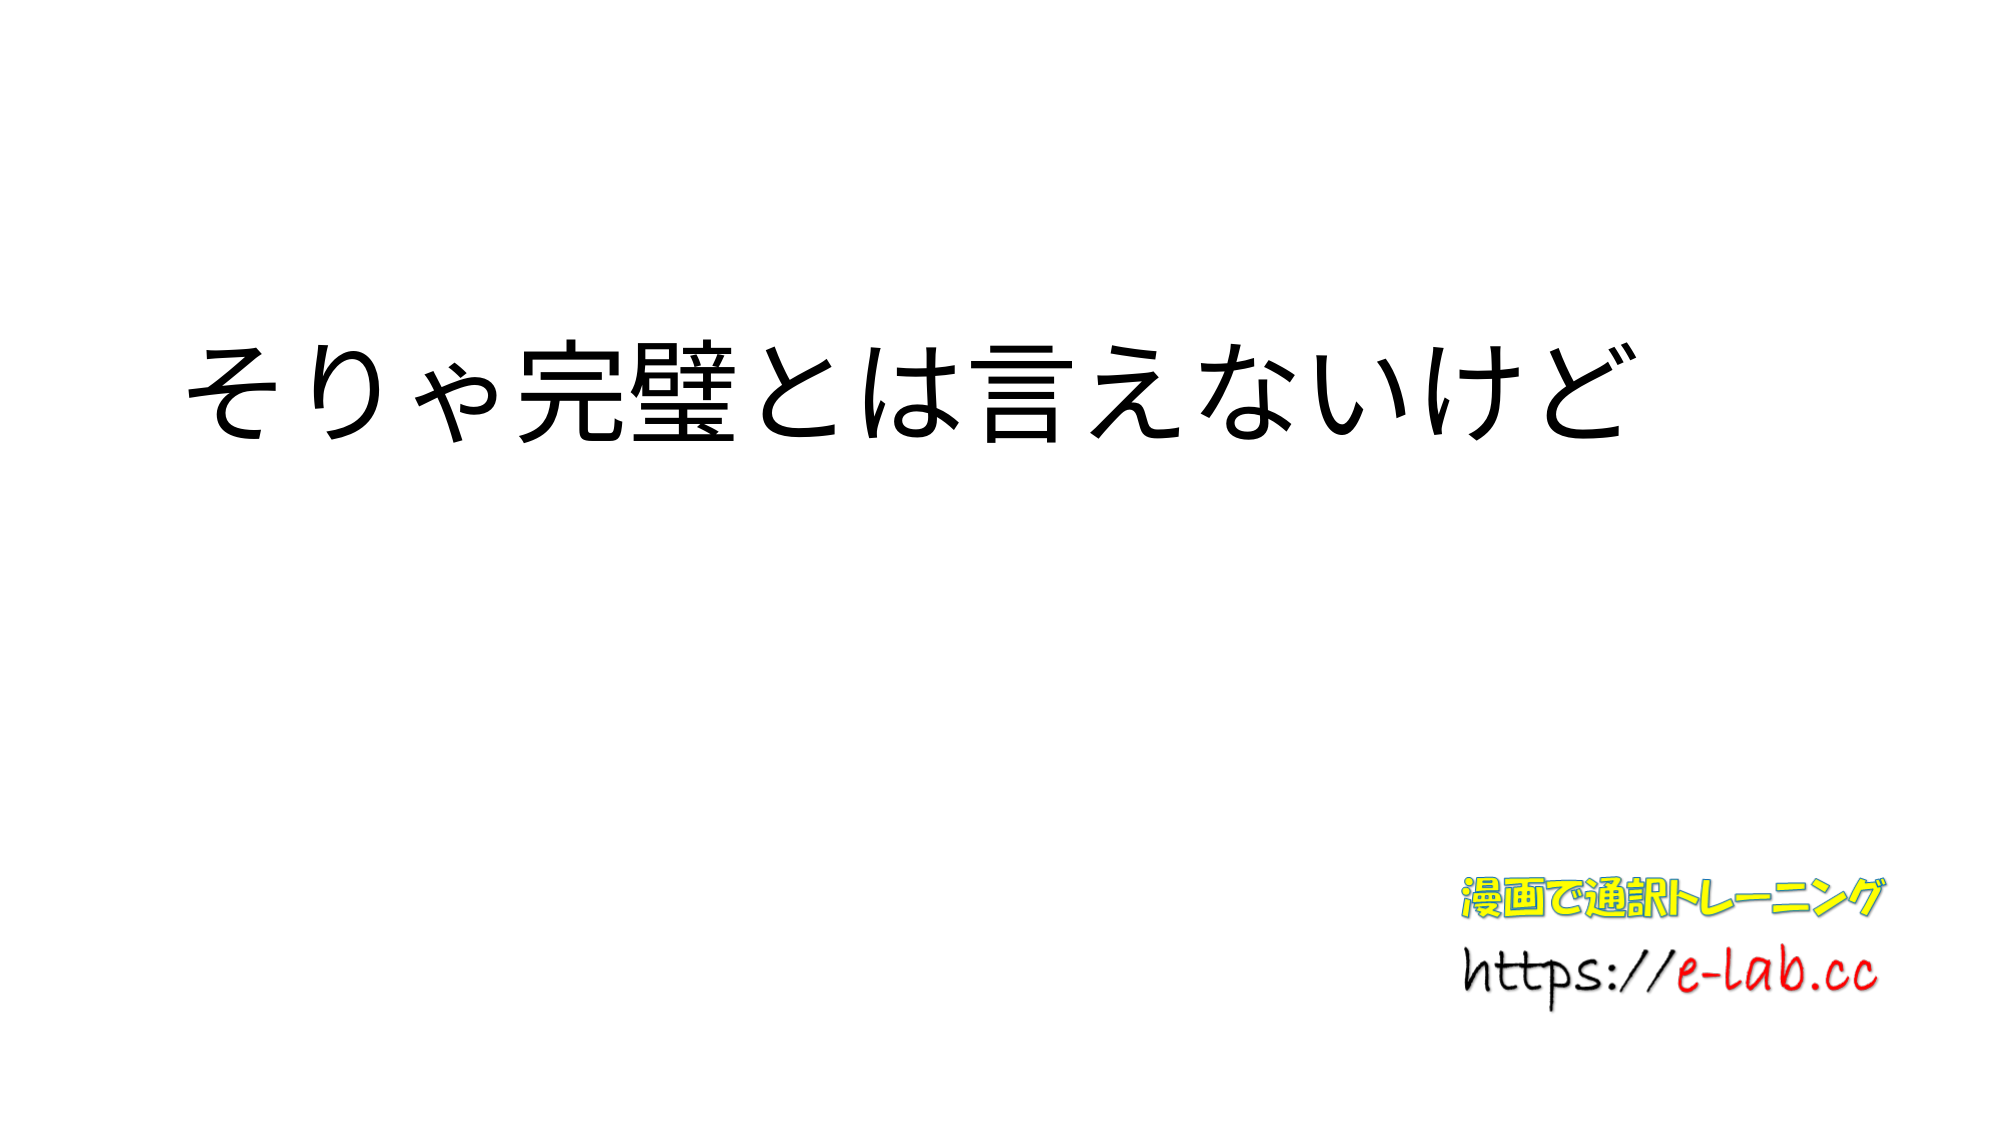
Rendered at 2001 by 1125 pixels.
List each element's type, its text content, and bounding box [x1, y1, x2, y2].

picture [1417, 861, 1924, 1061]
title そりゃ完璧とは言えないけど [162, 277, 1786, 465]
